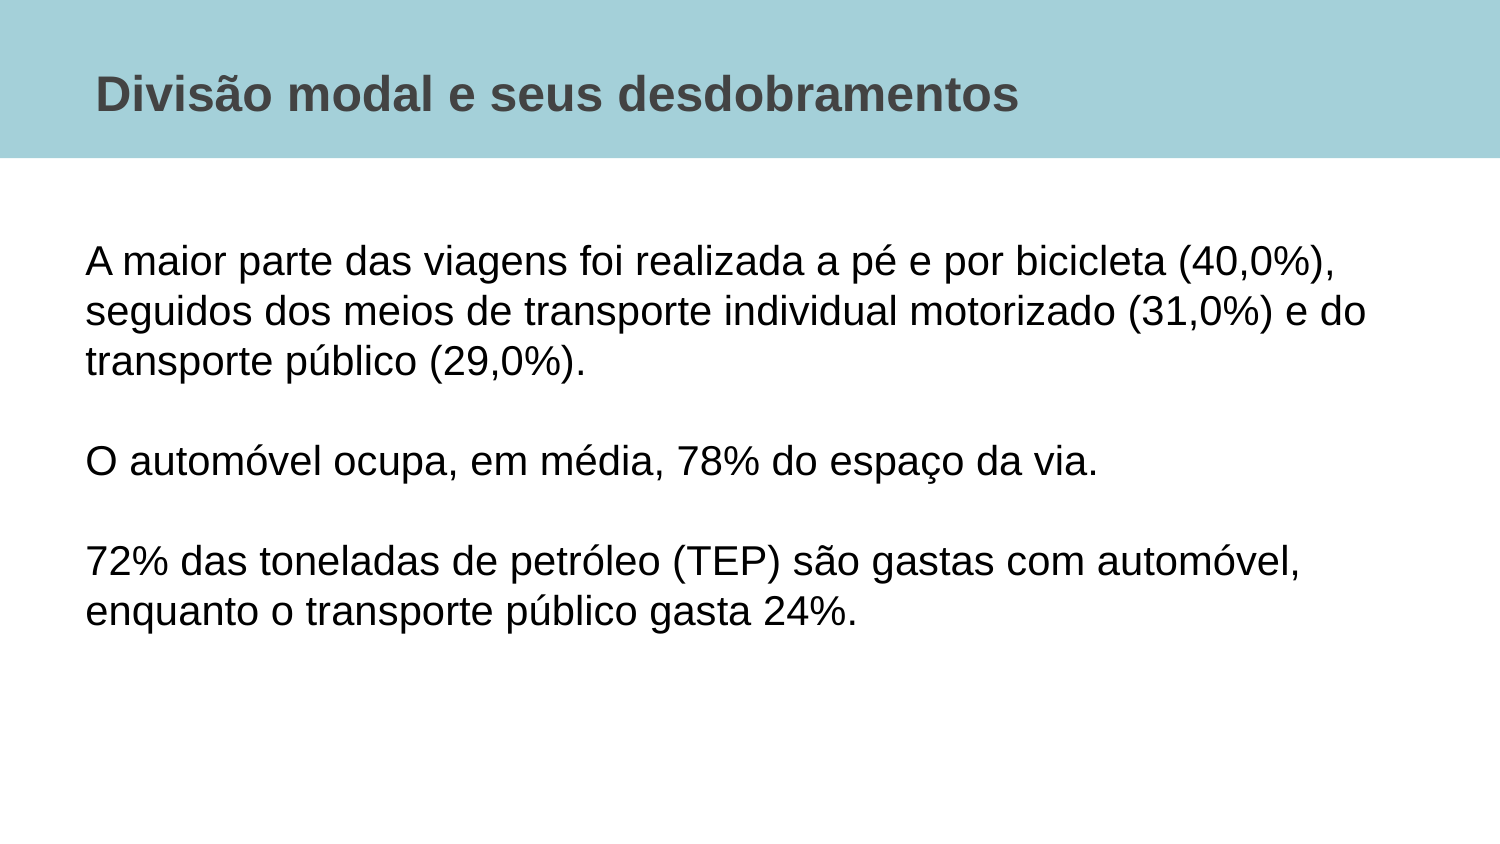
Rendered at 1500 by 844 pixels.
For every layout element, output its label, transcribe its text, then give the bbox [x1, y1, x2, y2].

title Divisão modal e seus desdobramentos [80, 70, 1431, 137]
list A maior parte das viagens foi realizada a pé e por bicicleta (40,0%), seguidos dos meios de transporte individual motorizado (31,0%) e do transporte público (29,0%). O automóvel ocupa, em média, 78% do espaço da via. 72% das toneladas de petróleo (TEP) são gastas com automóvel, enquanto o transporte público gasta 24%. [70, 218, 1441, 844]
text_box [0, 0, 1500, 159]
